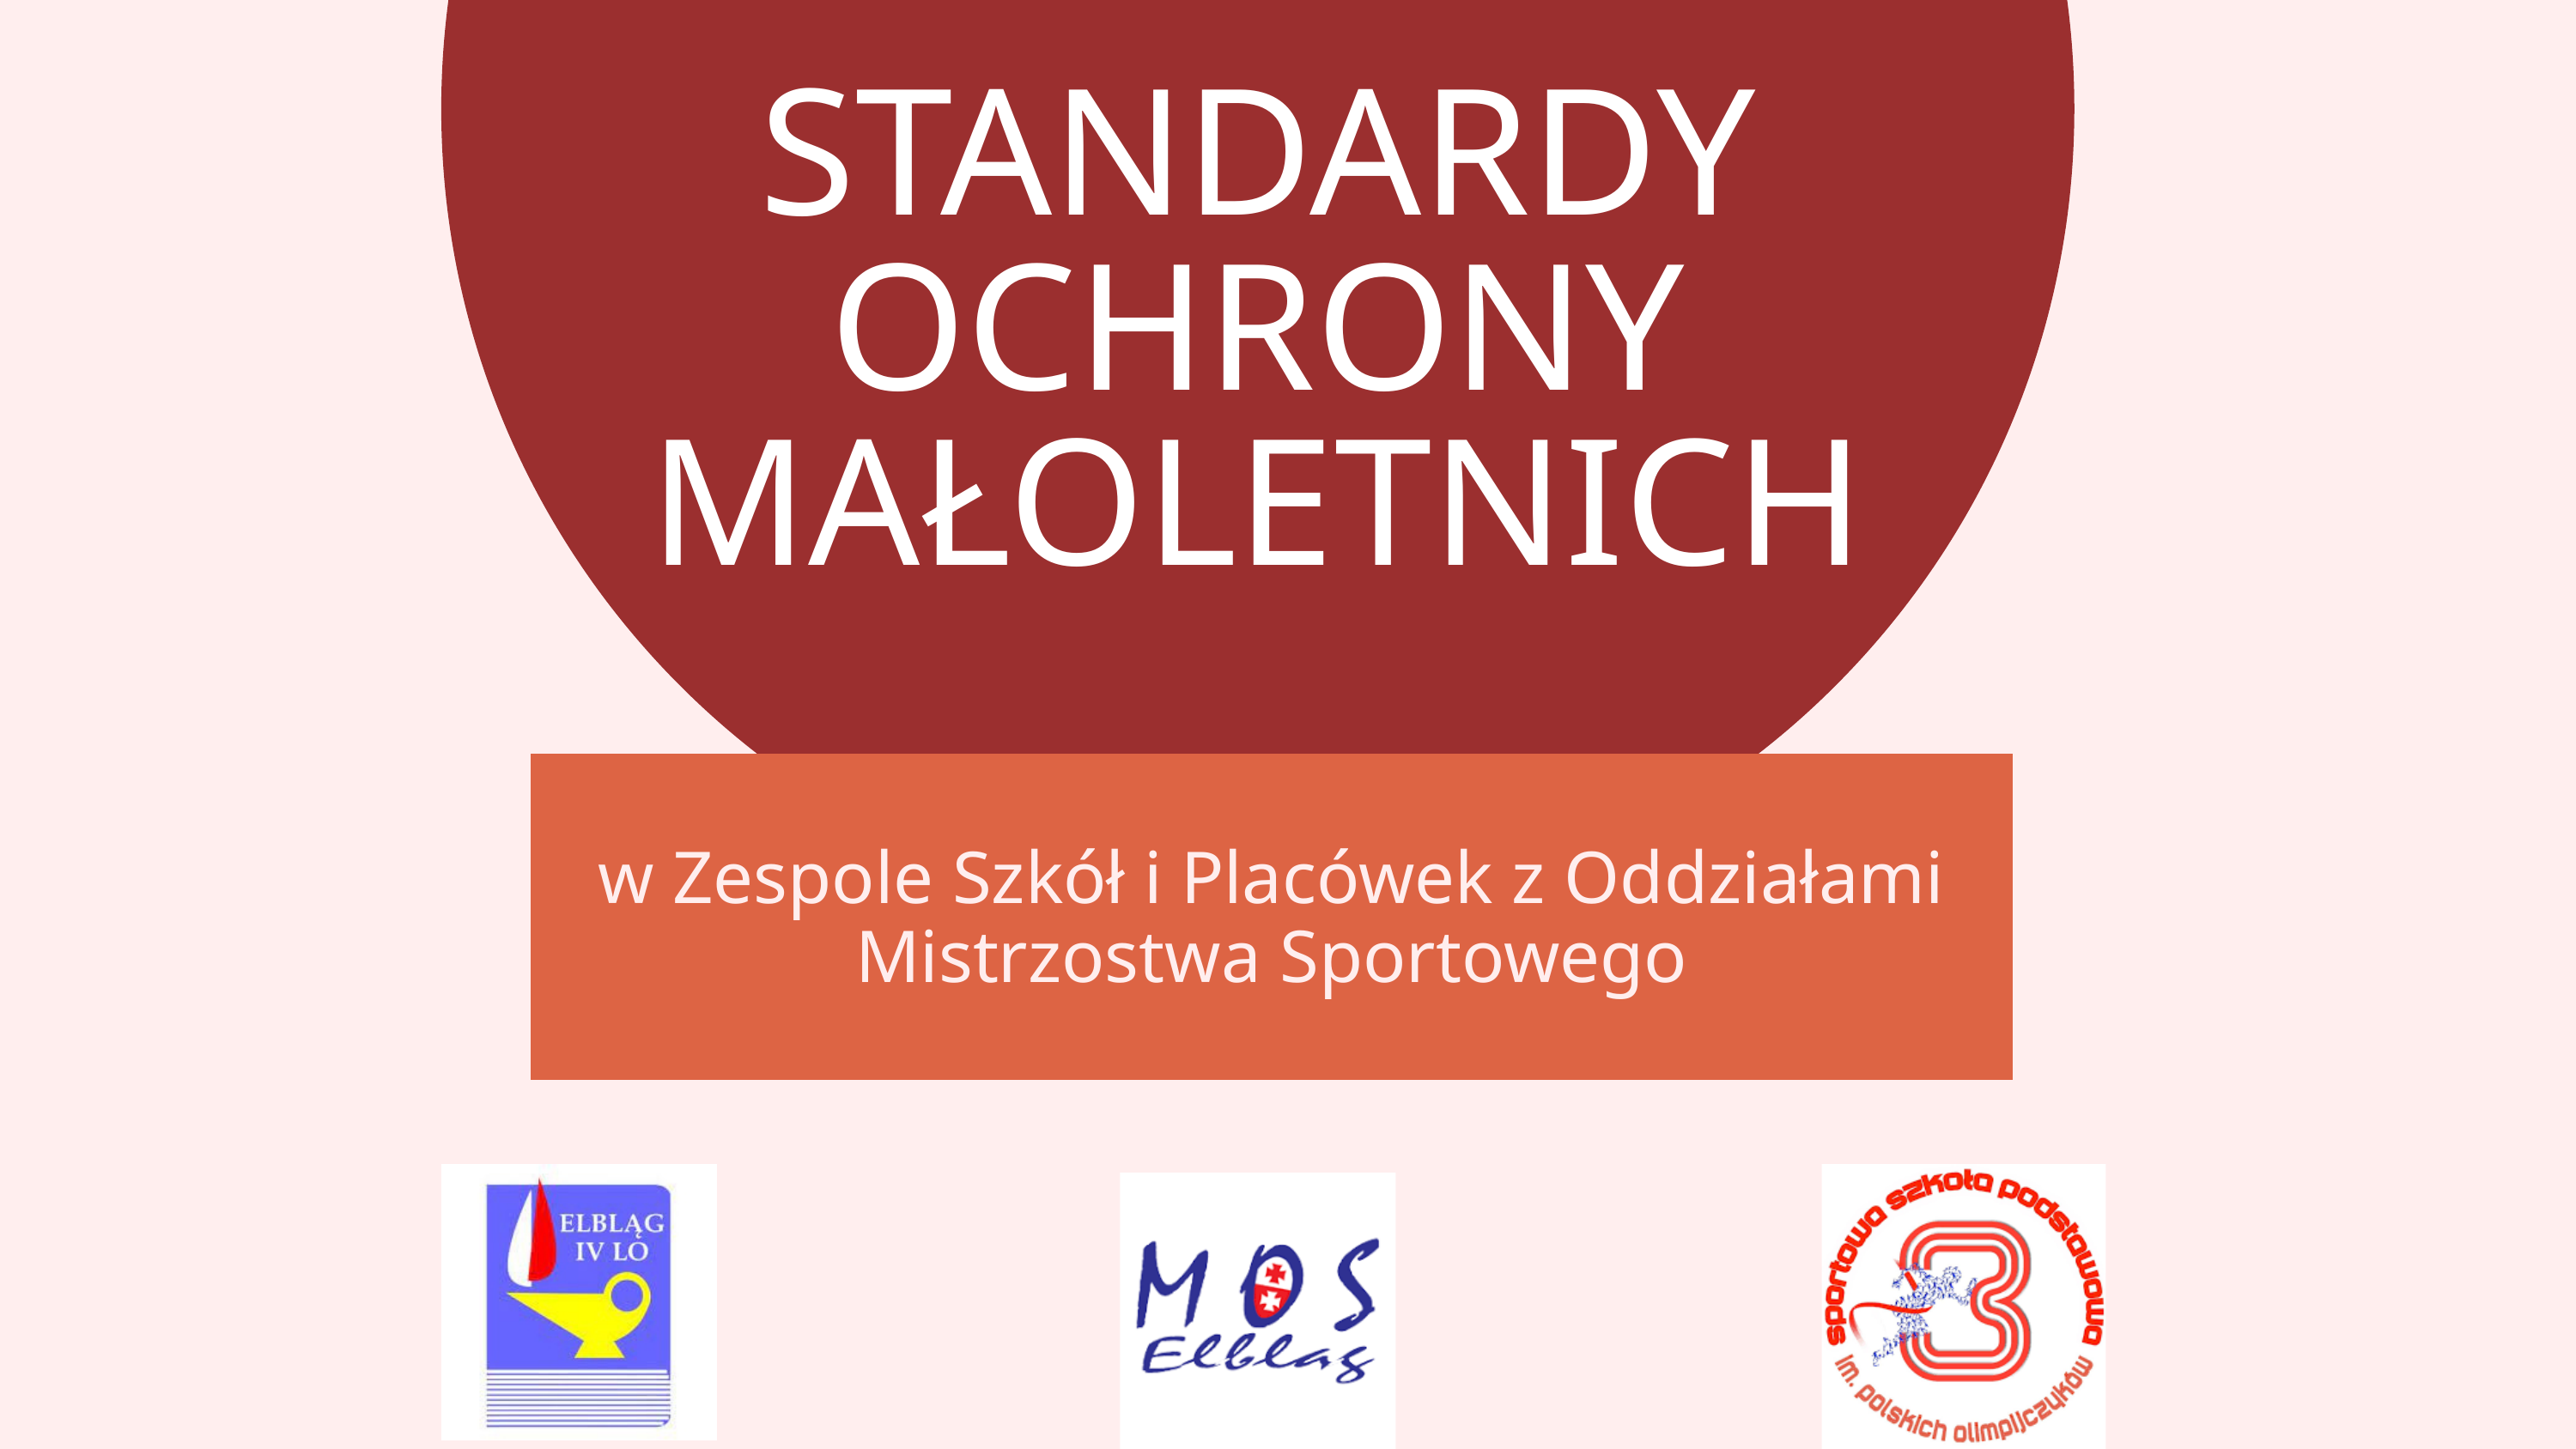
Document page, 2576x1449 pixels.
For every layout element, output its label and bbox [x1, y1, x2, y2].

text_box [1821, 1164, 2106, 1449]
text_box [440, 1164, 717, 1440]
text_box [1120, 1173, 1396, 1449]
text_box [440, 0, 2075, 925]
text_box [530, 754, 2013, 1081]
